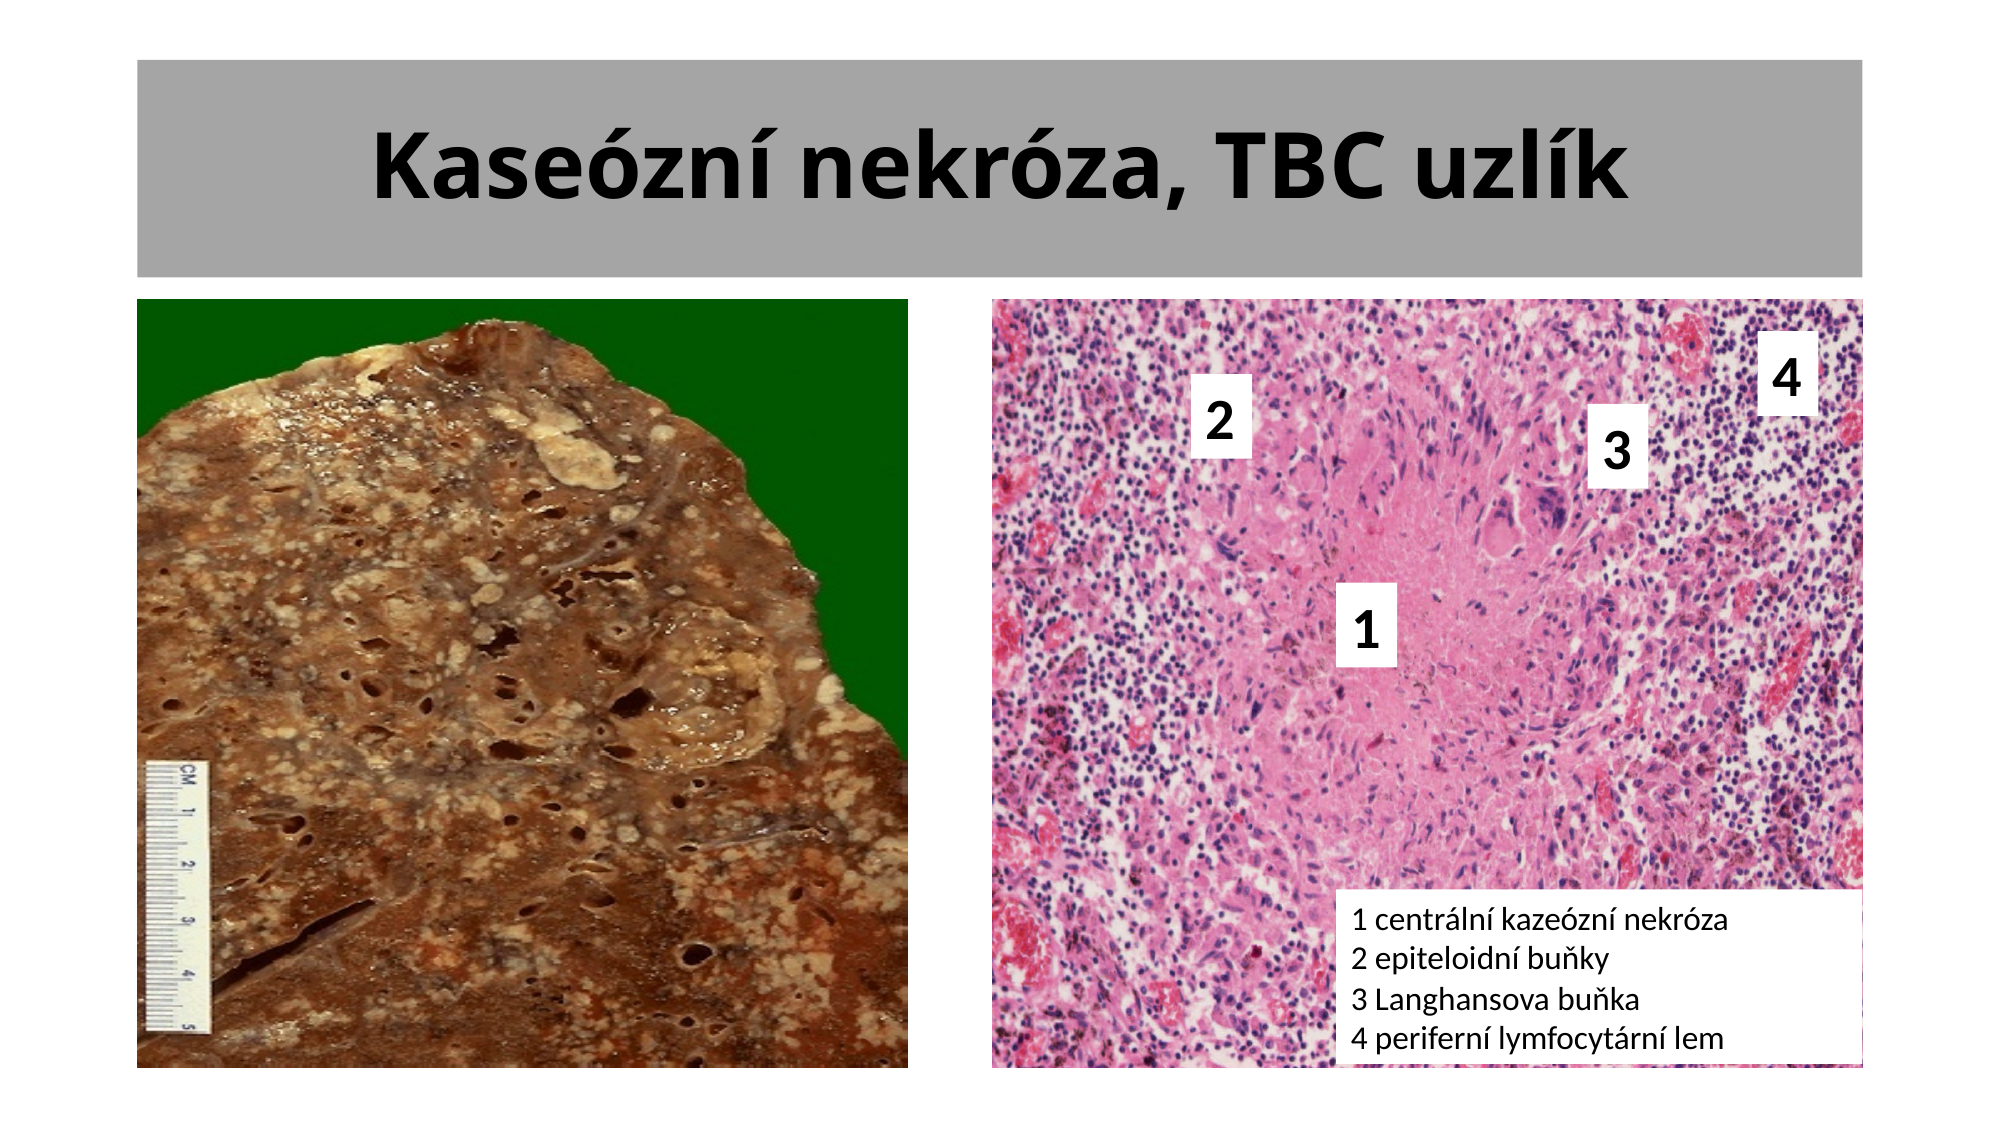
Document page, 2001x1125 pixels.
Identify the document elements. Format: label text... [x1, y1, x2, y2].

title Kaseózní nekróza, TBC uzlík [137, 59, 1863, 278]
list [992, 299, 1863, 1068]
picture [137, 299, 908, 1068]
